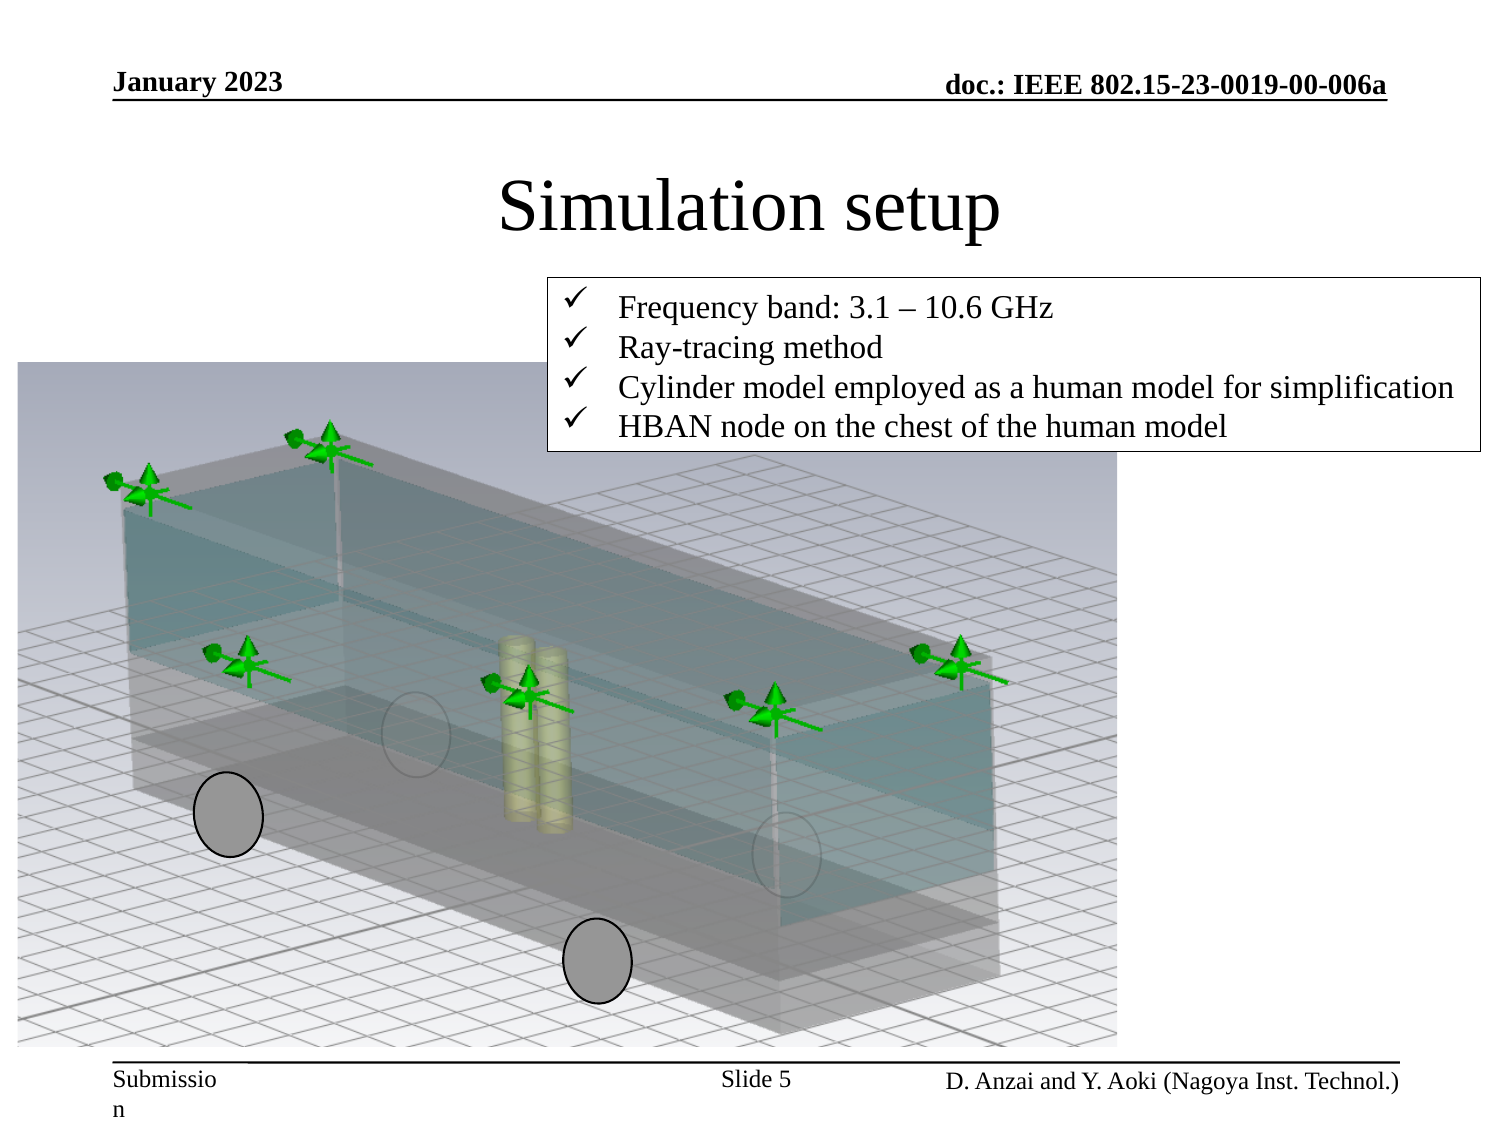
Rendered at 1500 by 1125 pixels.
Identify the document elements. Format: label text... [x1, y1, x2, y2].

slide_number Slide 5 [712, 1062, 800, 1093]
text_box Frequency band: 3.1 – 10.6 GHz Ray-tracing method Cylinder model employed as a human model for simplification HBAN node on the chest of the human model [547, 277, 1481, 452]
picture [17, 362, 1118, 1047]
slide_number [112, 62, 375, 98]
title Simulation setup [112, 112, 1388, 288]
